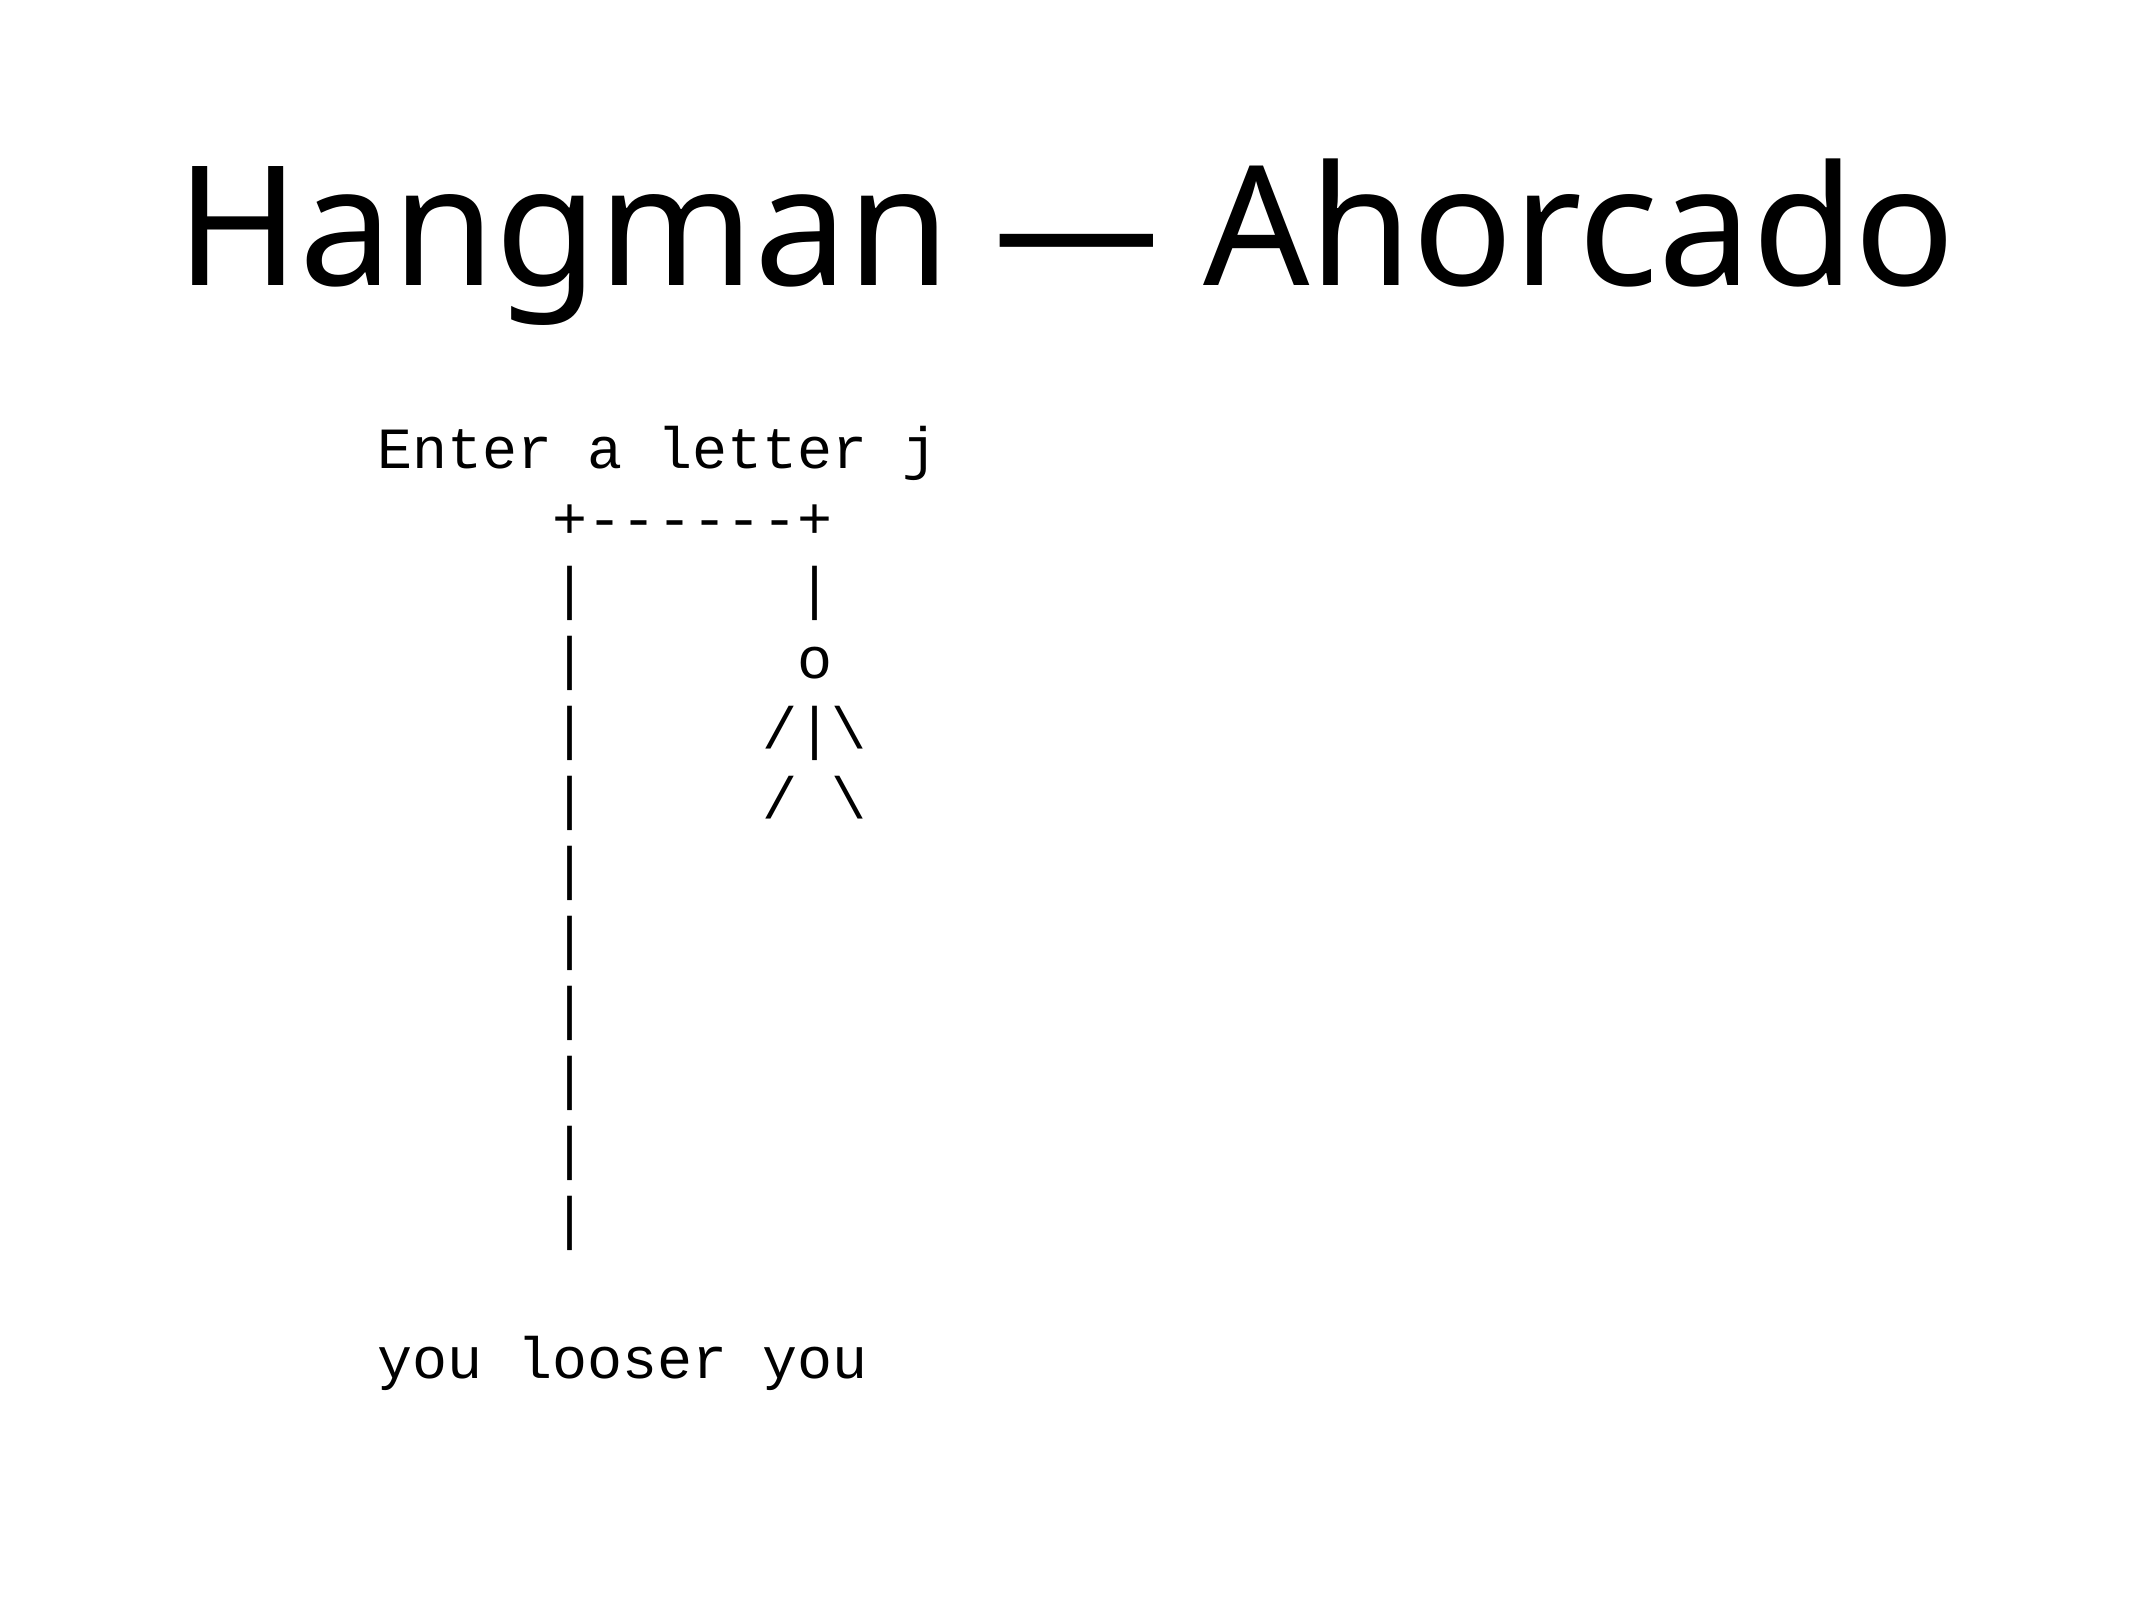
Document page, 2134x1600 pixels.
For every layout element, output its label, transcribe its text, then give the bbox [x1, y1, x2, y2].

text_box Enter a letter j +------+ | | | o | /|\ | / \ | | | | | | you looser you [368, 402, 946, 1399]
title Hangman — Ahorcado [155, 41, 1978, 397]
